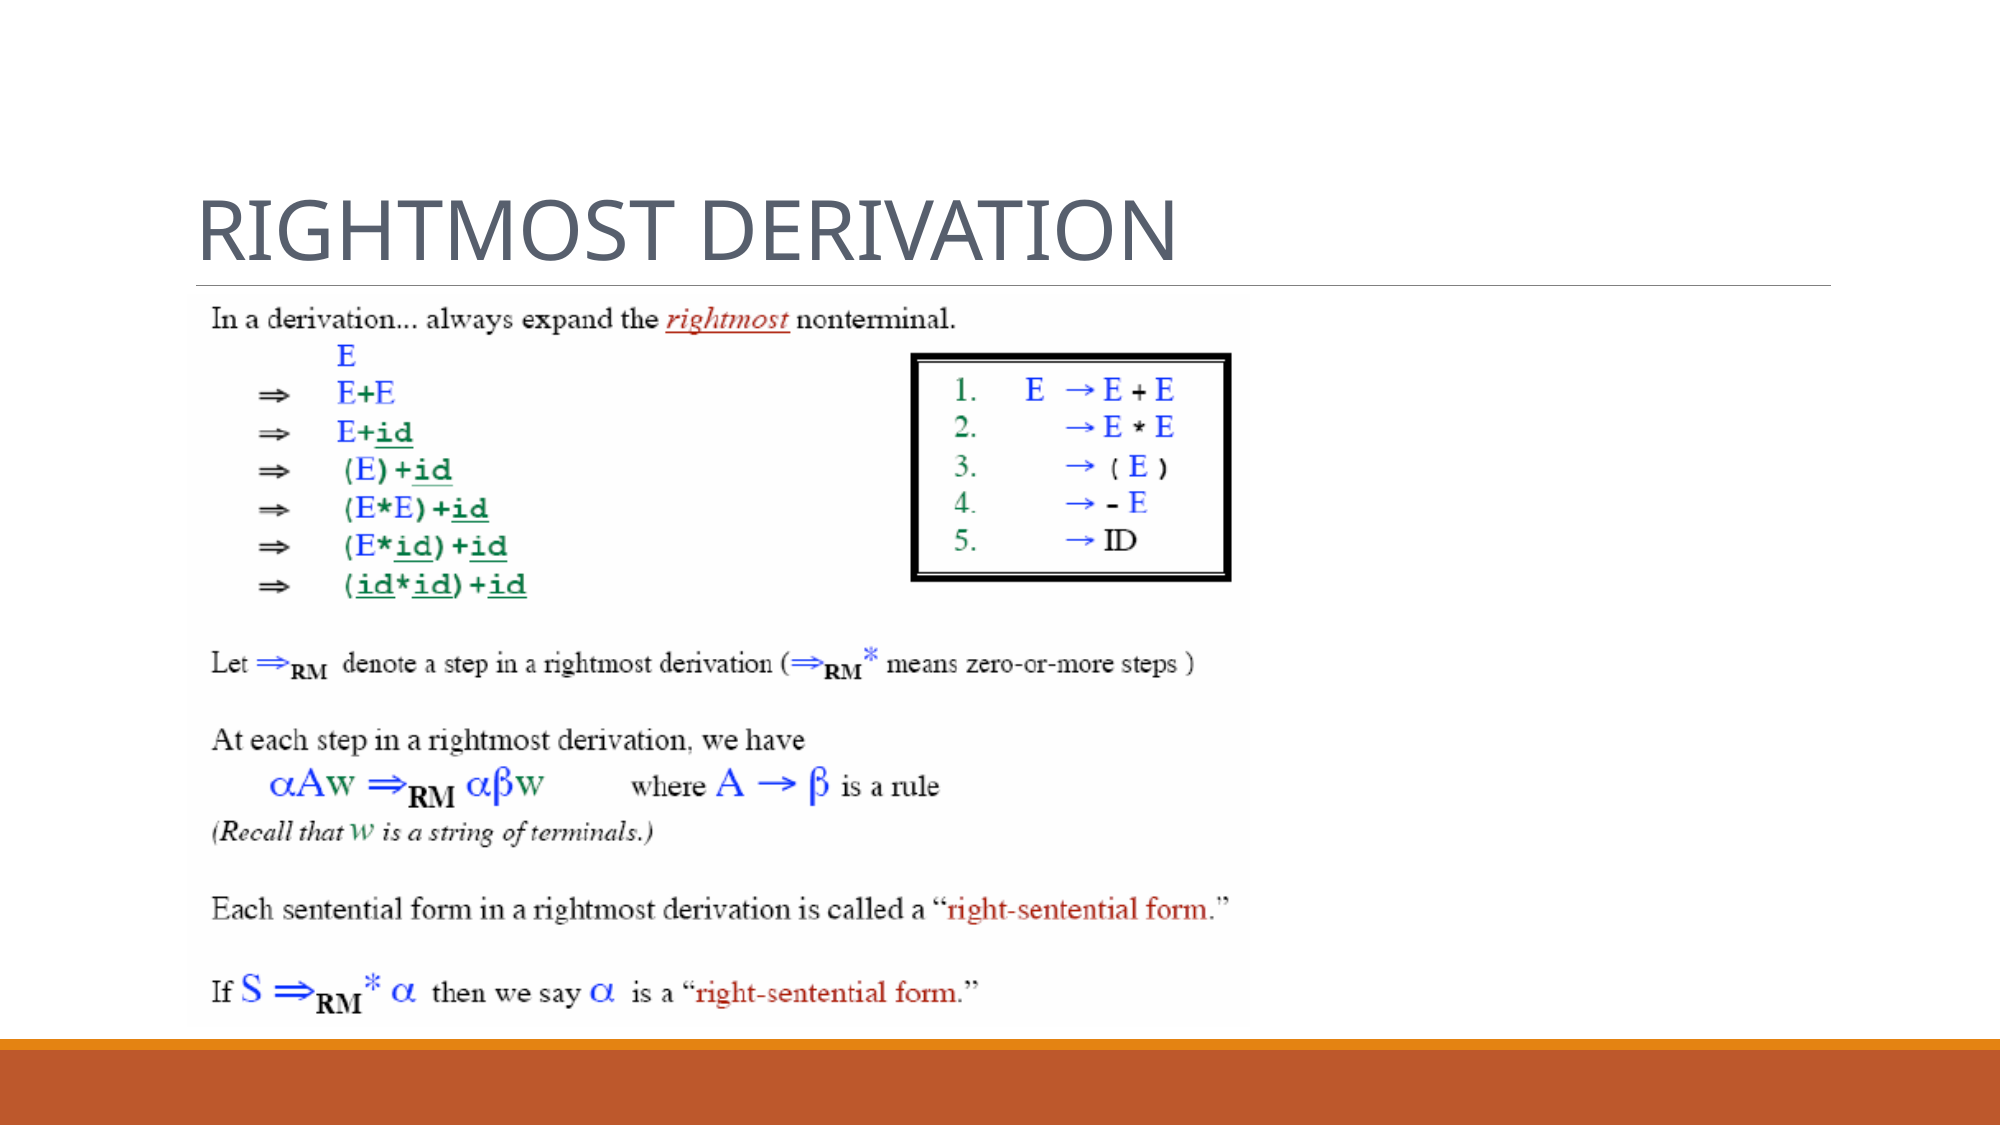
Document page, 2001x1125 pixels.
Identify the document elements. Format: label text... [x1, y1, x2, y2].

picture [179, 289, 1250, 1028]
title Rightmost Derivation [180, 47, 1830, 285]
